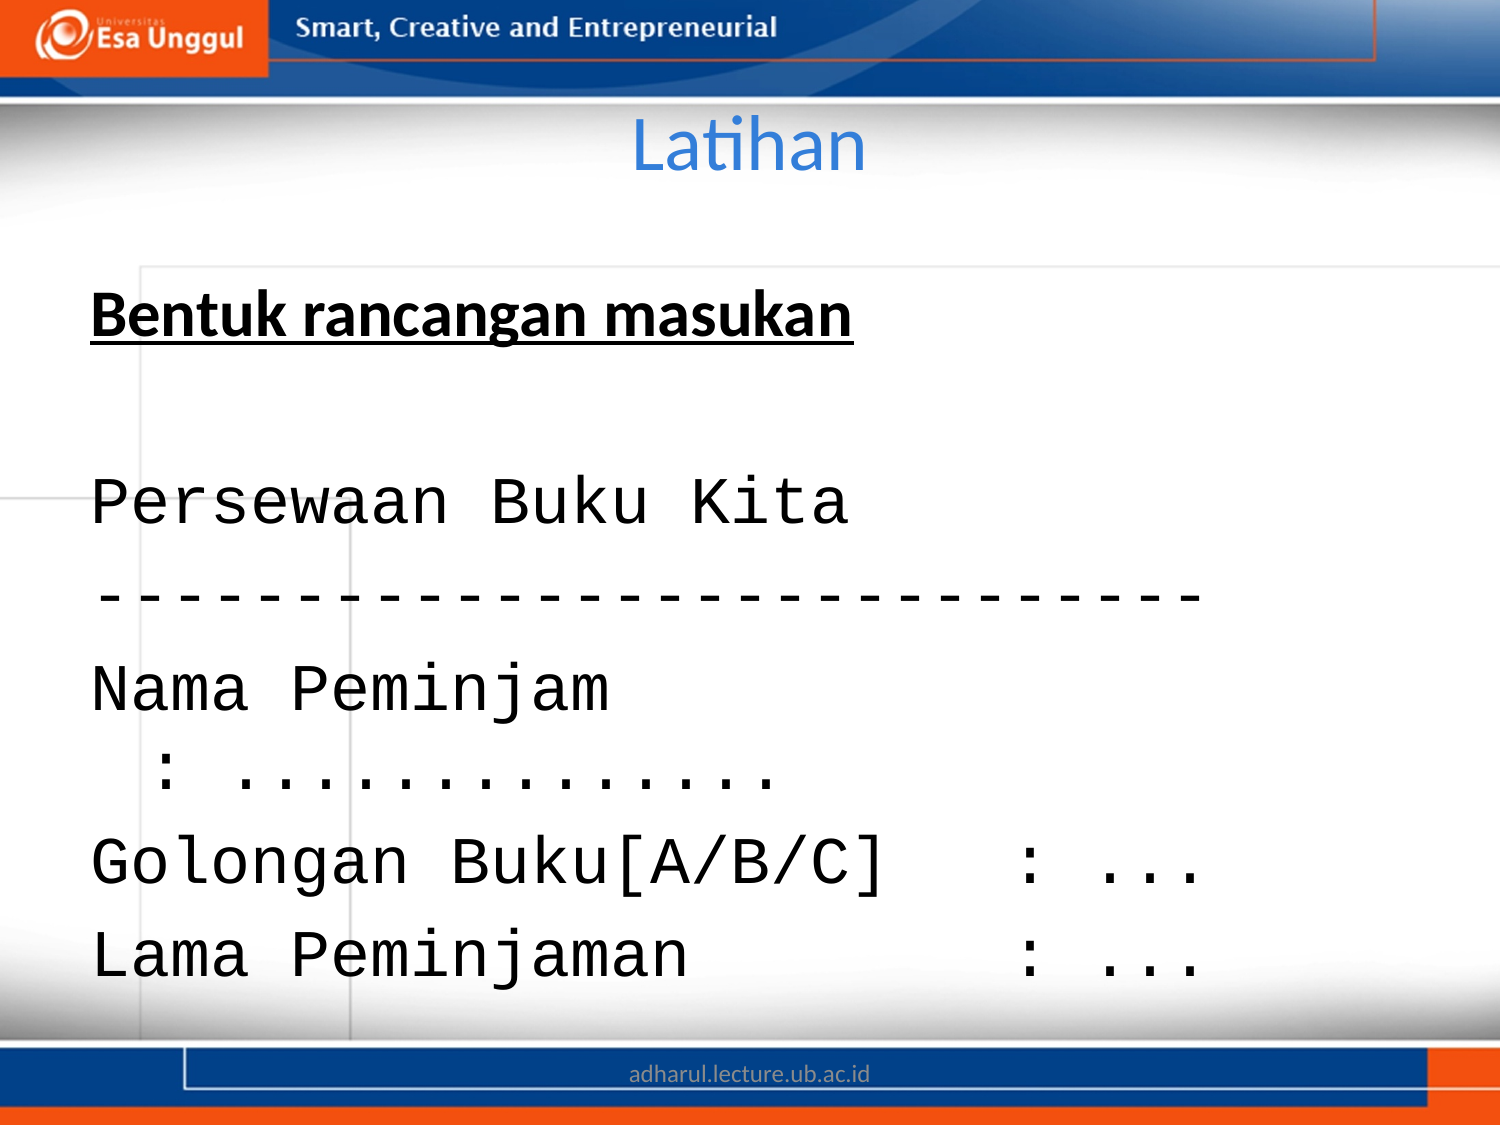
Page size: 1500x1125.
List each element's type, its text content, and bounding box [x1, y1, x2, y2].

picture [0, 0, 1500, 1125]
footer adharul.lecture.ub.ac.id [512, 1042, 988, 1103]
list Bentuk rancangan masukan Persewaan Buku Kita ---------------------------- Nama Peminjam : .............. Golongan Buku[A/B/C] : ... Lama Peminjaman : ... [75, 262, 1425, 1005]
title Latihan [75, 45, 1425, 233]
